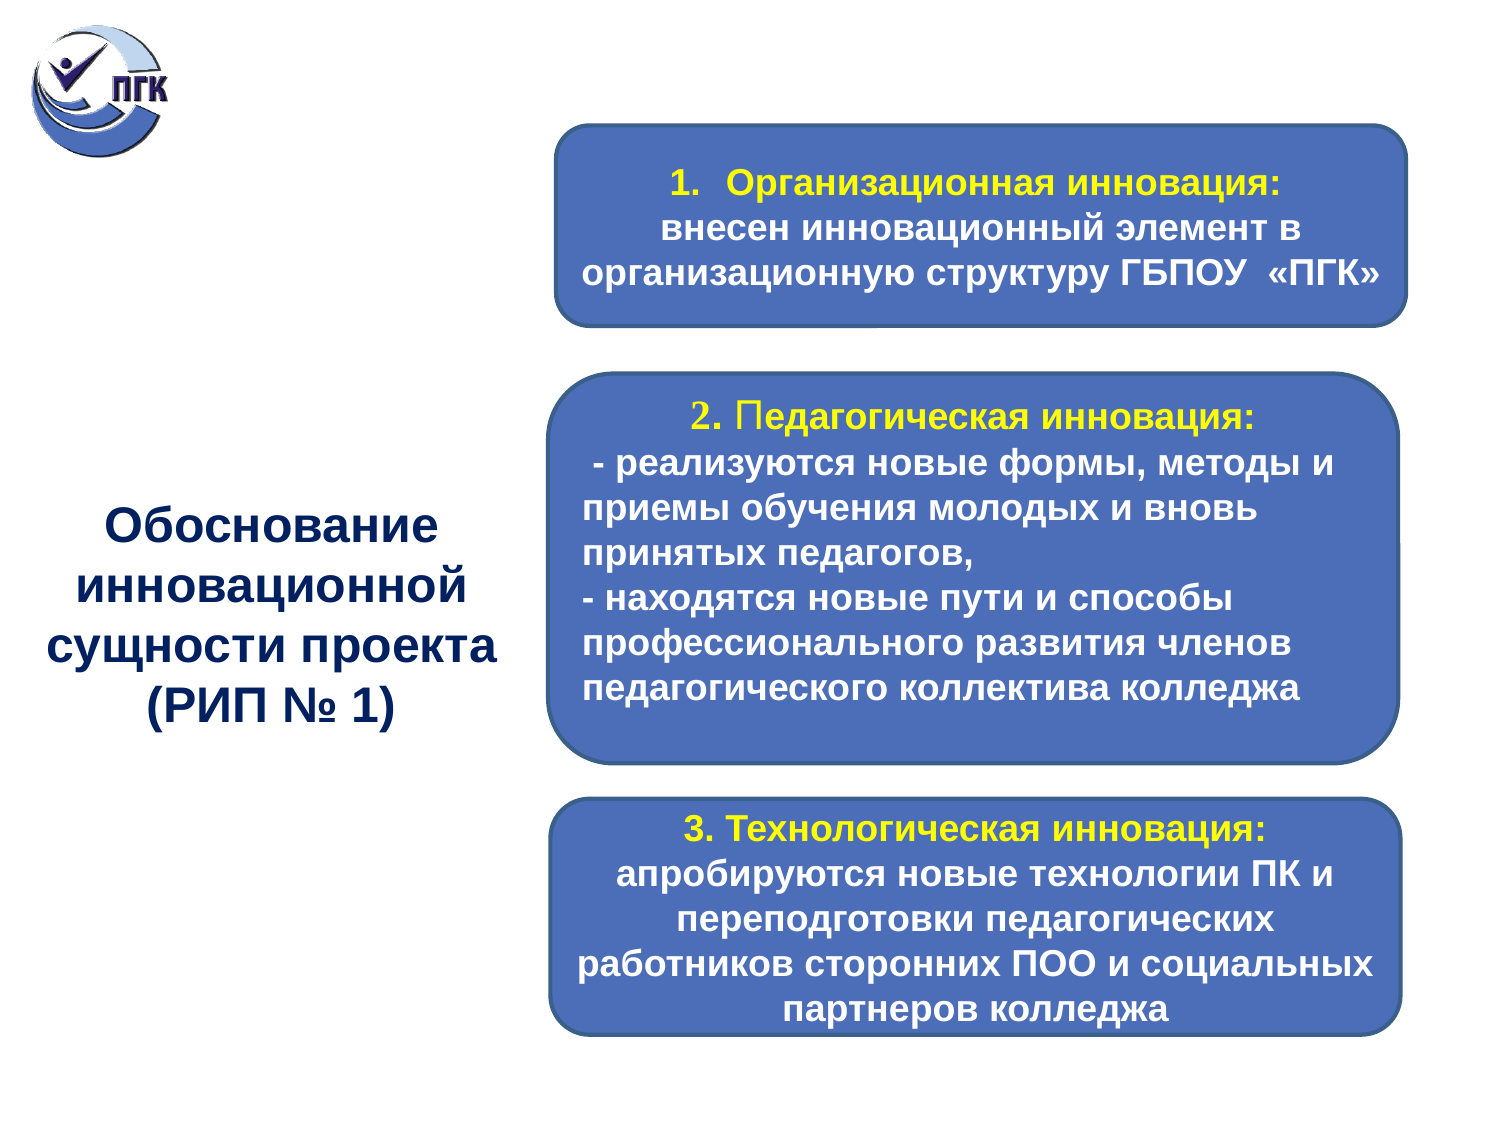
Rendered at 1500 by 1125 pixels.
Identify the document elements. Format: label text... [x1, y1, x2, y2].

text_box Организационная инновация: внесен инновационный элемент в организационную структуру ГБПОУ «ПГК» [553, 123, 1409, 329]
picture [26, 18, 172, 164]
text_box 2. Педагогическая инновация: - реализуются новые формы, методы и приемы обучения молодых и вновь принятых педагогов, - находятся новые пути и способы профессионального развития членов педагогического коллектива колледжа [545, 371, 1401, 766]
text_box Обоснование инновационной сущности проекта (РИП № 1) [17, 485, 526, 799]
text_box 3. Технологическая инновация: апробируются новые технологии ПК и переподготовки педагогических работников сторонних ПОО и социальных партнеров колледжа [548, 796, 1403, 1037]
